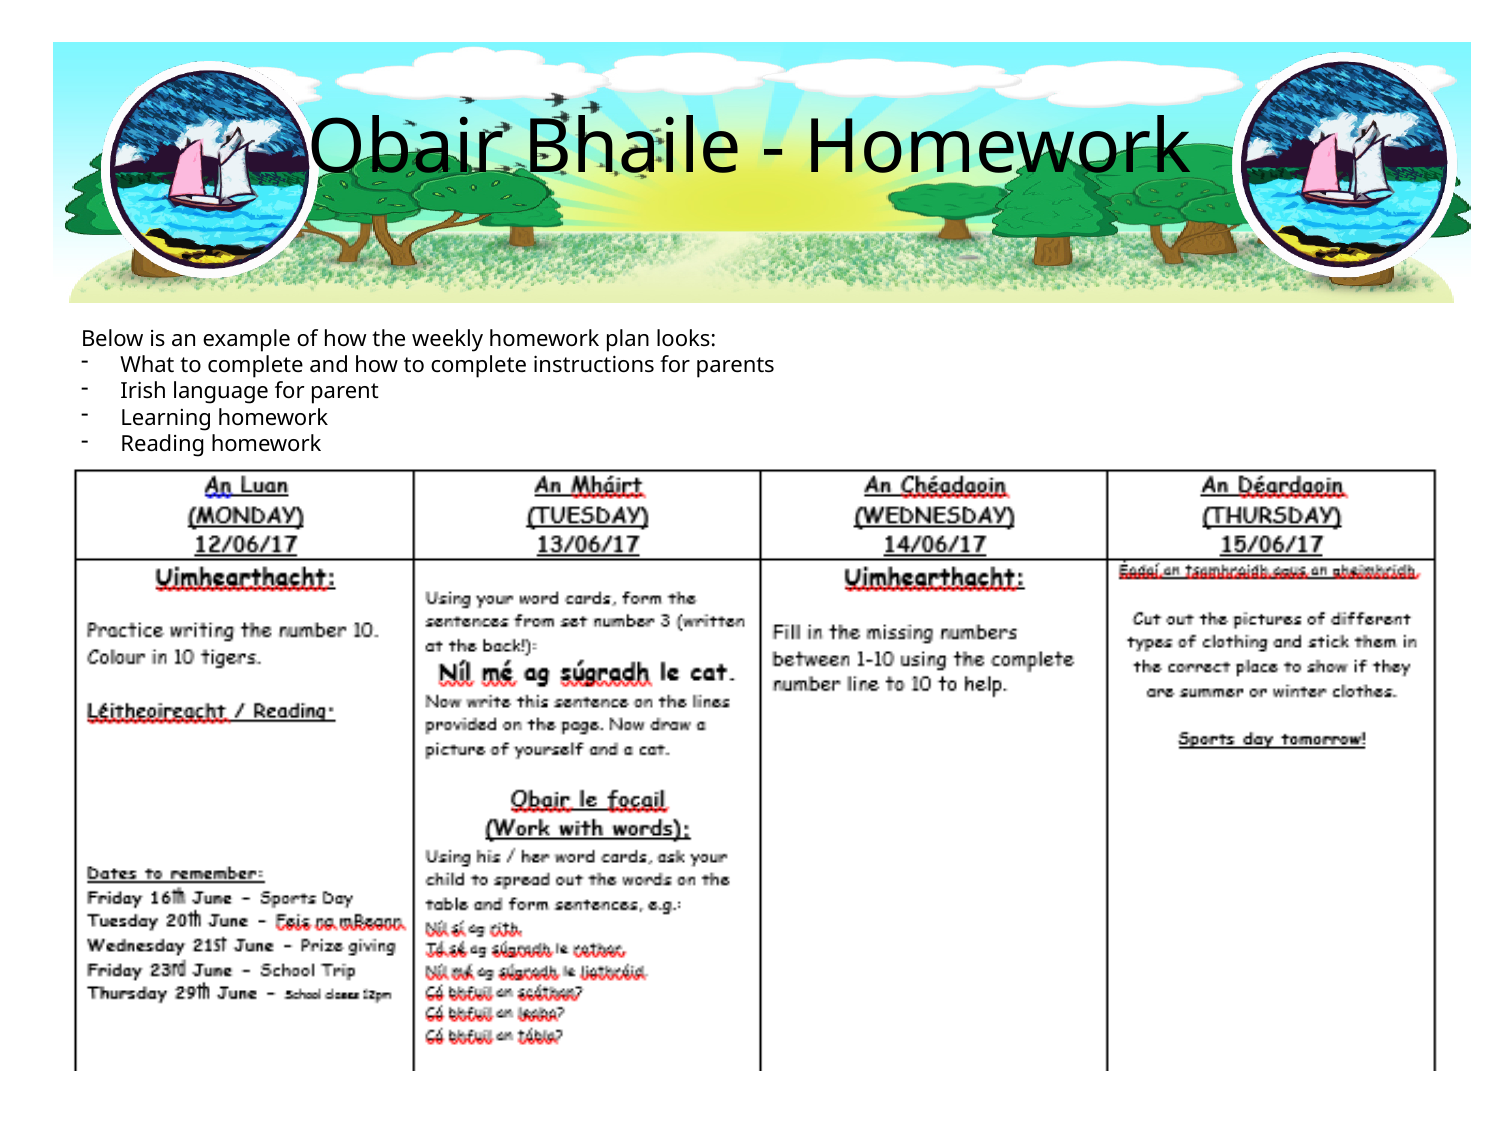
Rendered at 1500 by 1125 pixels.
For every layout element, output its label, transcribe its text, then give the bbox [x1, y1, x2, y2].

text_box Below is an example of how the weekly homework plan looks: What to complete and how to complete instructions for parents Irish language for parent Learning homework Reading homework [65, 316, 1416, 464]
list [74, 313, 1426, 462]
picture [72, 463, 1465, 1071]
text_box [52, 24, 1500, 304]
